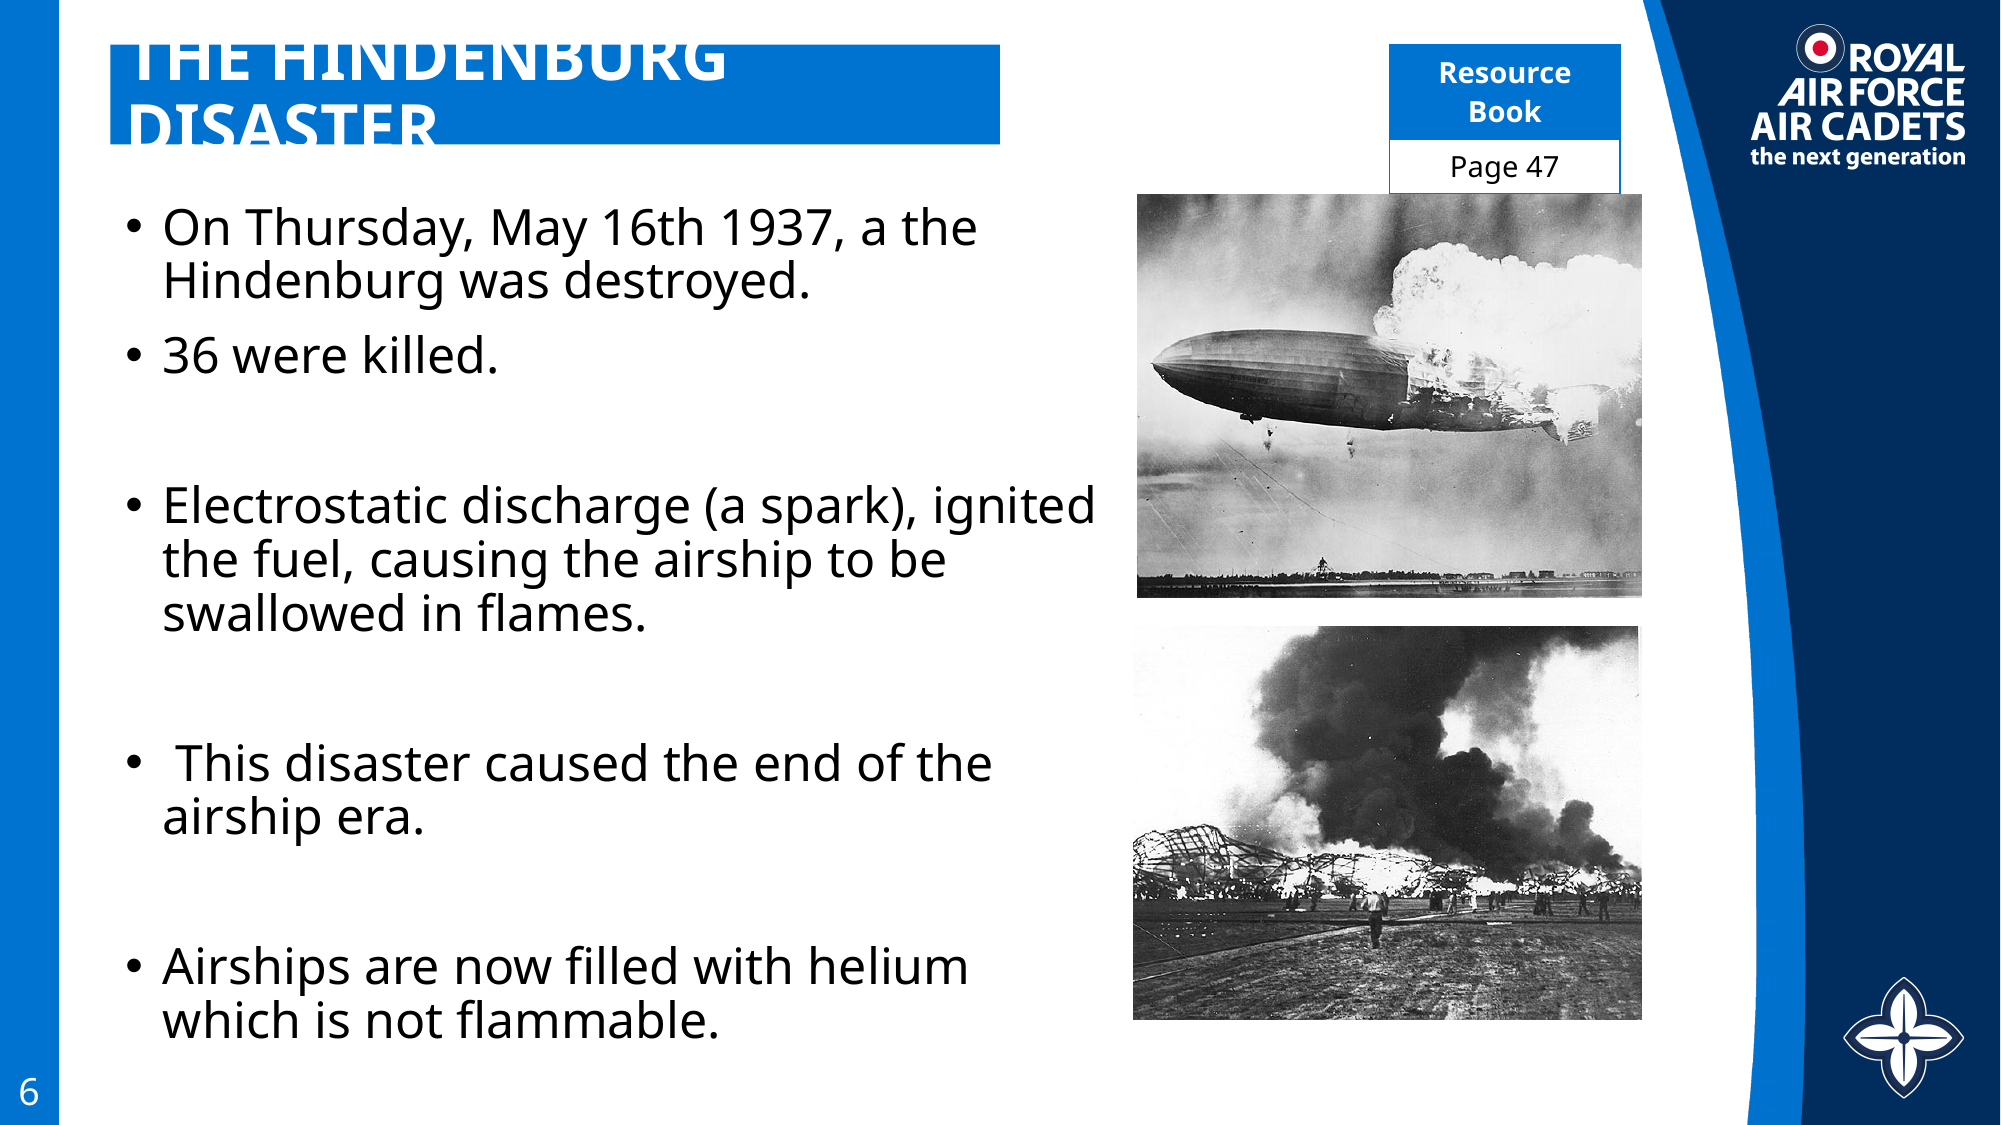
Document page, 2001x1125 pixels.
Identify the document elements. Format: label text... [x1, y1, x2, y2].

list On Thursday, May 16th 1937, a the Hindenburg was destroyed. 36 were killed. Electrostatic discharge (a spark), ignited the fuel, causing the airship to be swallowed in flames. This disaster caused the end of the airship era. Airships are now filled with helium which is not flammable. [110, 194, 1134, 1081]
title THE HINDENBURG DISASTER [110, 44, 1000, 145]
table_header Resource Book [1390, 45, 1619, 138]
table_cell Page 47 [1390, 140, 1619, 193]
picture [1133, 1, 2001, 1124]
